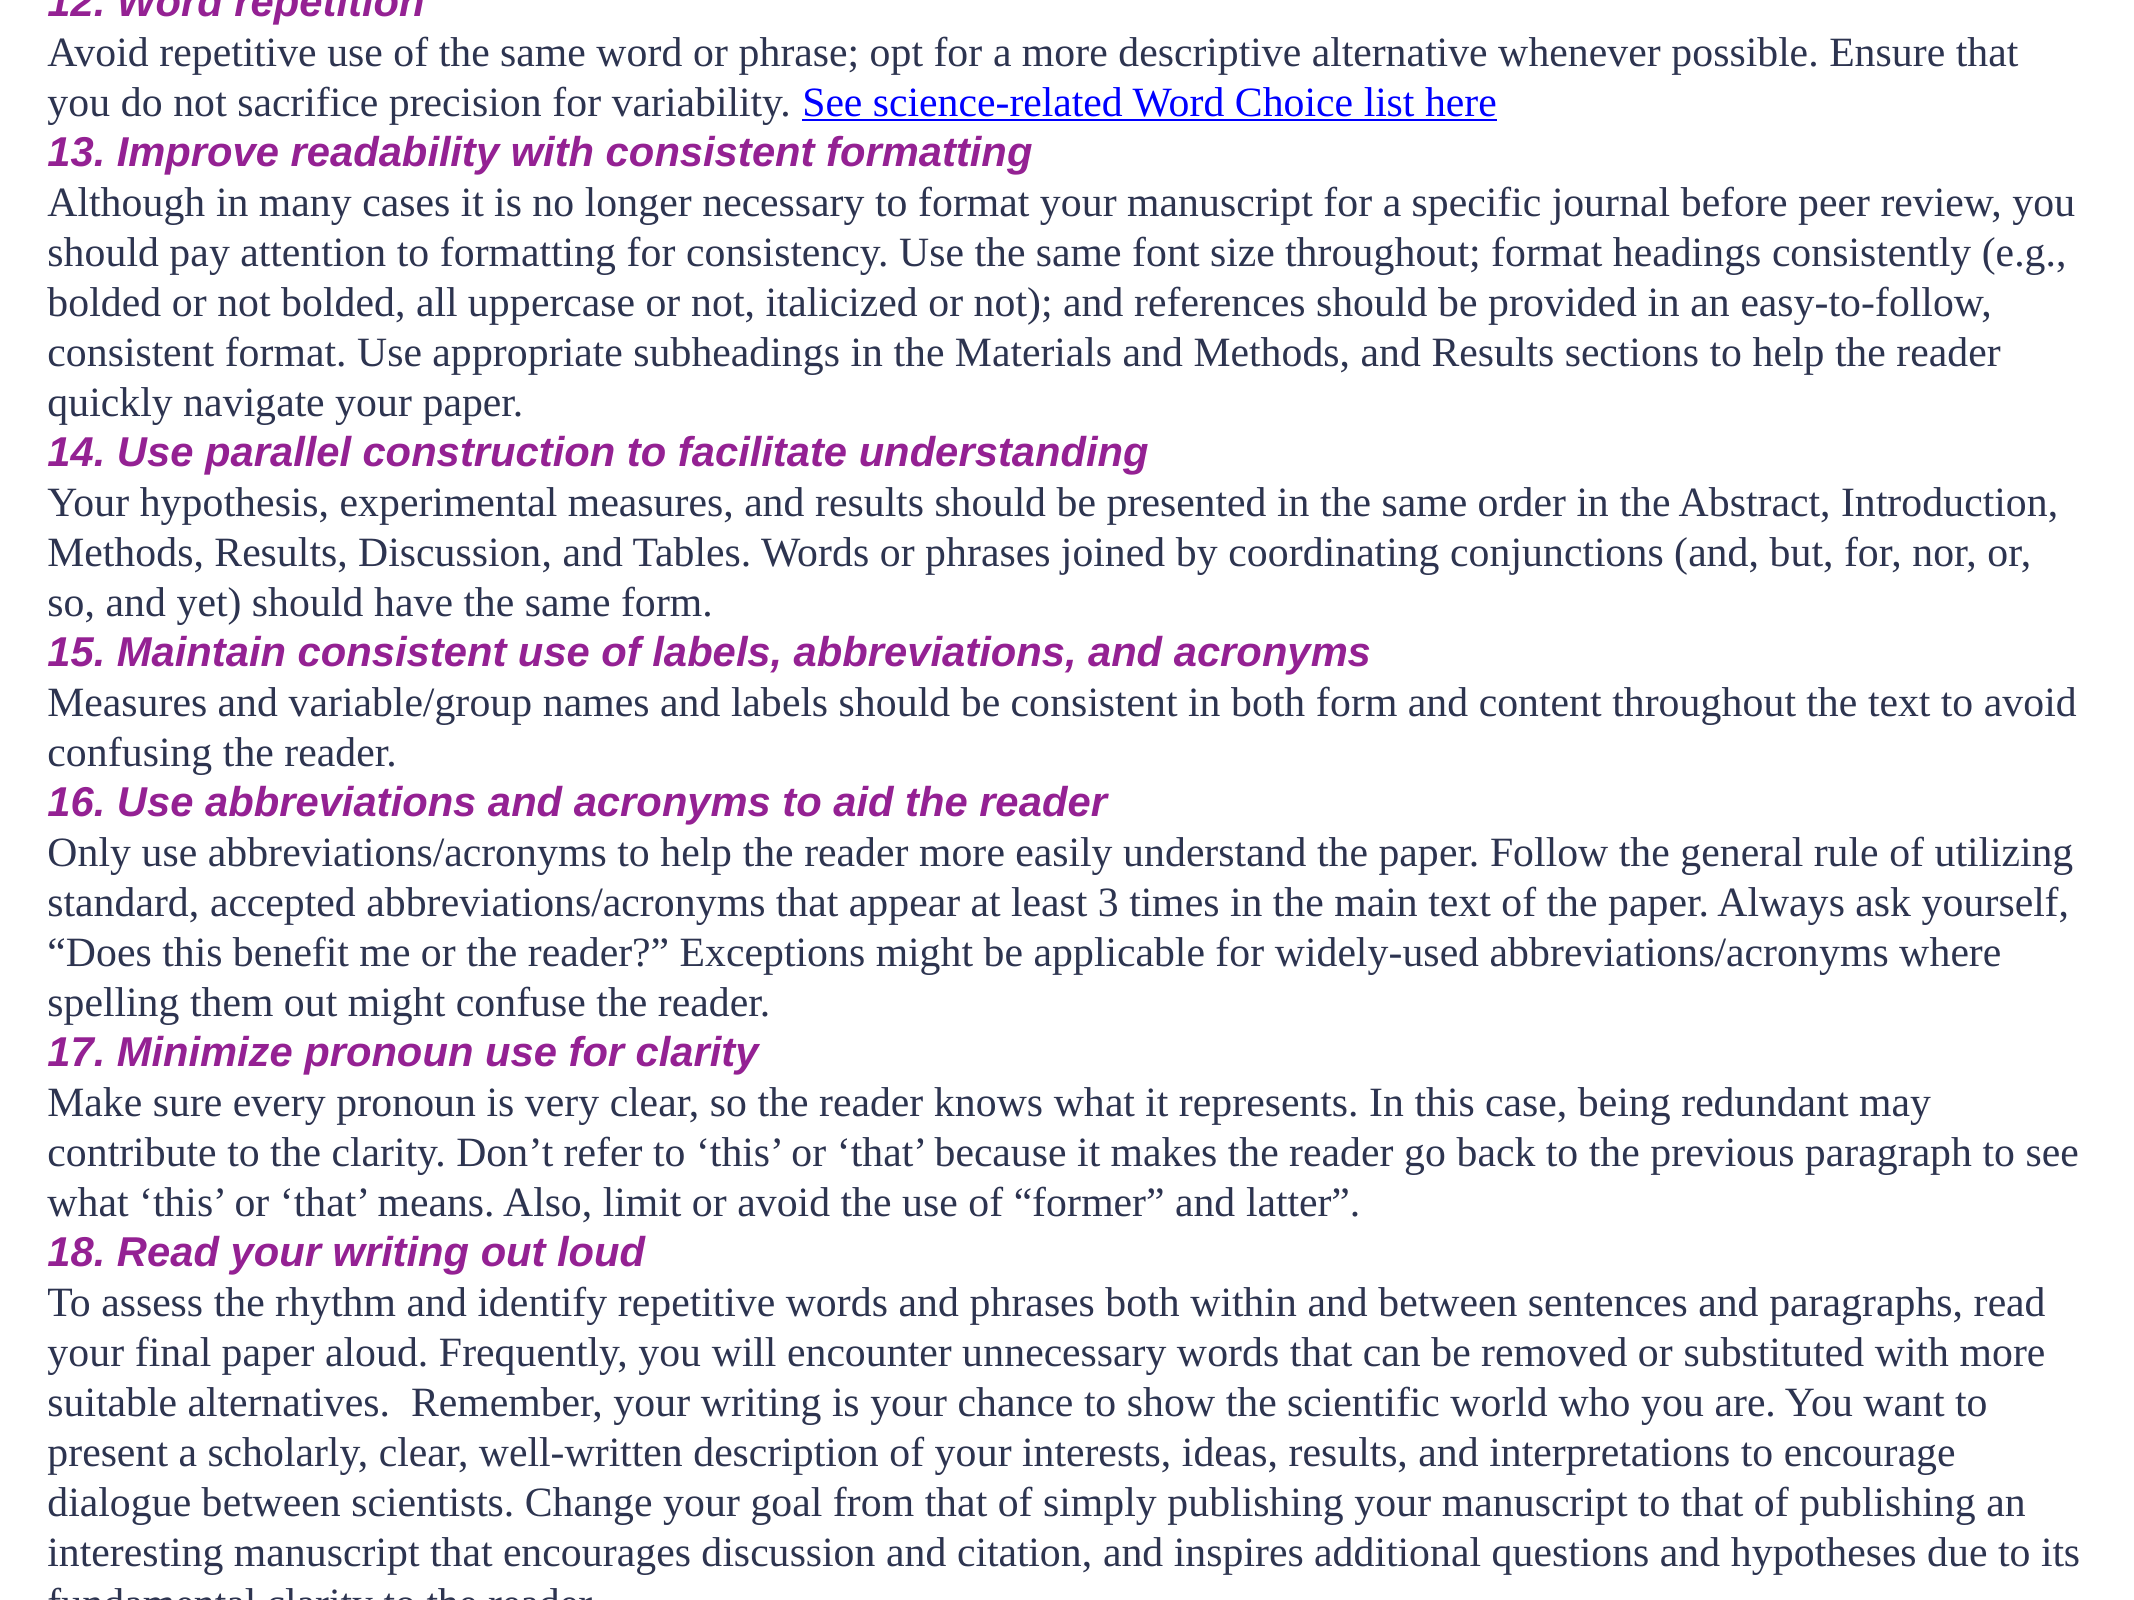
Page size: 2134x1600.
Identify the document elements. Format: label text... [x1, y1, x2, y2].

text_box 12. Word repetition Avoid repetitive use of the same word or phrase; opt for a more descriptive alternative whenever possible. Ensure that you do not sacrifice precision for variability. See science-related Word Choice list here 13. Improve readability with consistent formatting Although in many cases it is no longer necessary to format your manuscript for a specific journal before peer review, you should pay attention to formatting for consistency. Use the same font size throughout; format headings consistently (e.g., bolded or not bolded, all uppercase or not, italicized or not); and references should be provided in an easy-to-follow, consistent format. Use appropriate subheadings in the Materials and Methods, and Results sections to help the reader quickly navigate your paper. 14. Use parallel construction to facilitate understanding Your hypothesis, experimental measures, and results should be presented in the same order in the Abstract, Introduction, Methods, Results, Discussion, and Tables. Words or phrases joined by coordinating conjunctions (and, but, for, nor, or, so, and yet) should have the same form. 15. Maintain consistent use of labels, abbreviations, and acronyms Measures and variable/group names and labels should be consistent in both form and content throughout the text to avoid confusing the reader. 16. Use abbreviations and acronyms to aid the reader Only use abbreviations/acronyms to help the reader more easily understand the paper. Follow the general rule of utilizing standard, accepted abbreviations/acronyms that appear at least 3 times in the main text of the paper. Always ask yourself, “Does this benefit me or the reader?” Exceptions might be applicable for widely-used abbreviations/acronyms where spelling them out might confuse the reader. 17. Minimize pronoun use for clarity Make sure every pronoun is very clear, so the reader knows what it represents. In this case, being redundant may contribute to the clarity. Don’t refer to ‘this’ or ‘that’ because it makes the reader go back to the previous paragraph to see what ‘this’ or ‘that’ means. Also, limit or avoid the use of “former” and latter”. 18. Read your writing out loud To assess the rhythm and identify repetitive words and phrases both within and between sentences and paragraphs, read your final paper aloud. Frequently, you will encounter unnecessary words that can be removed or substituted with more suitable alternatives. Remember, your writing is your chance to show the scientific world who you are. You want to present a scholarly, clear, well-written description of your interests, ideas, results, and interpretations to encourage dialogue between scientists. Change your goal from that of simply publishing your manuscript to that of publishing an interesting manuscript that encourages discussion and citation, and inspires additional questions and hypotheses due to its fundamental clarity to the reader. [39, 0, 2094, 1600]
